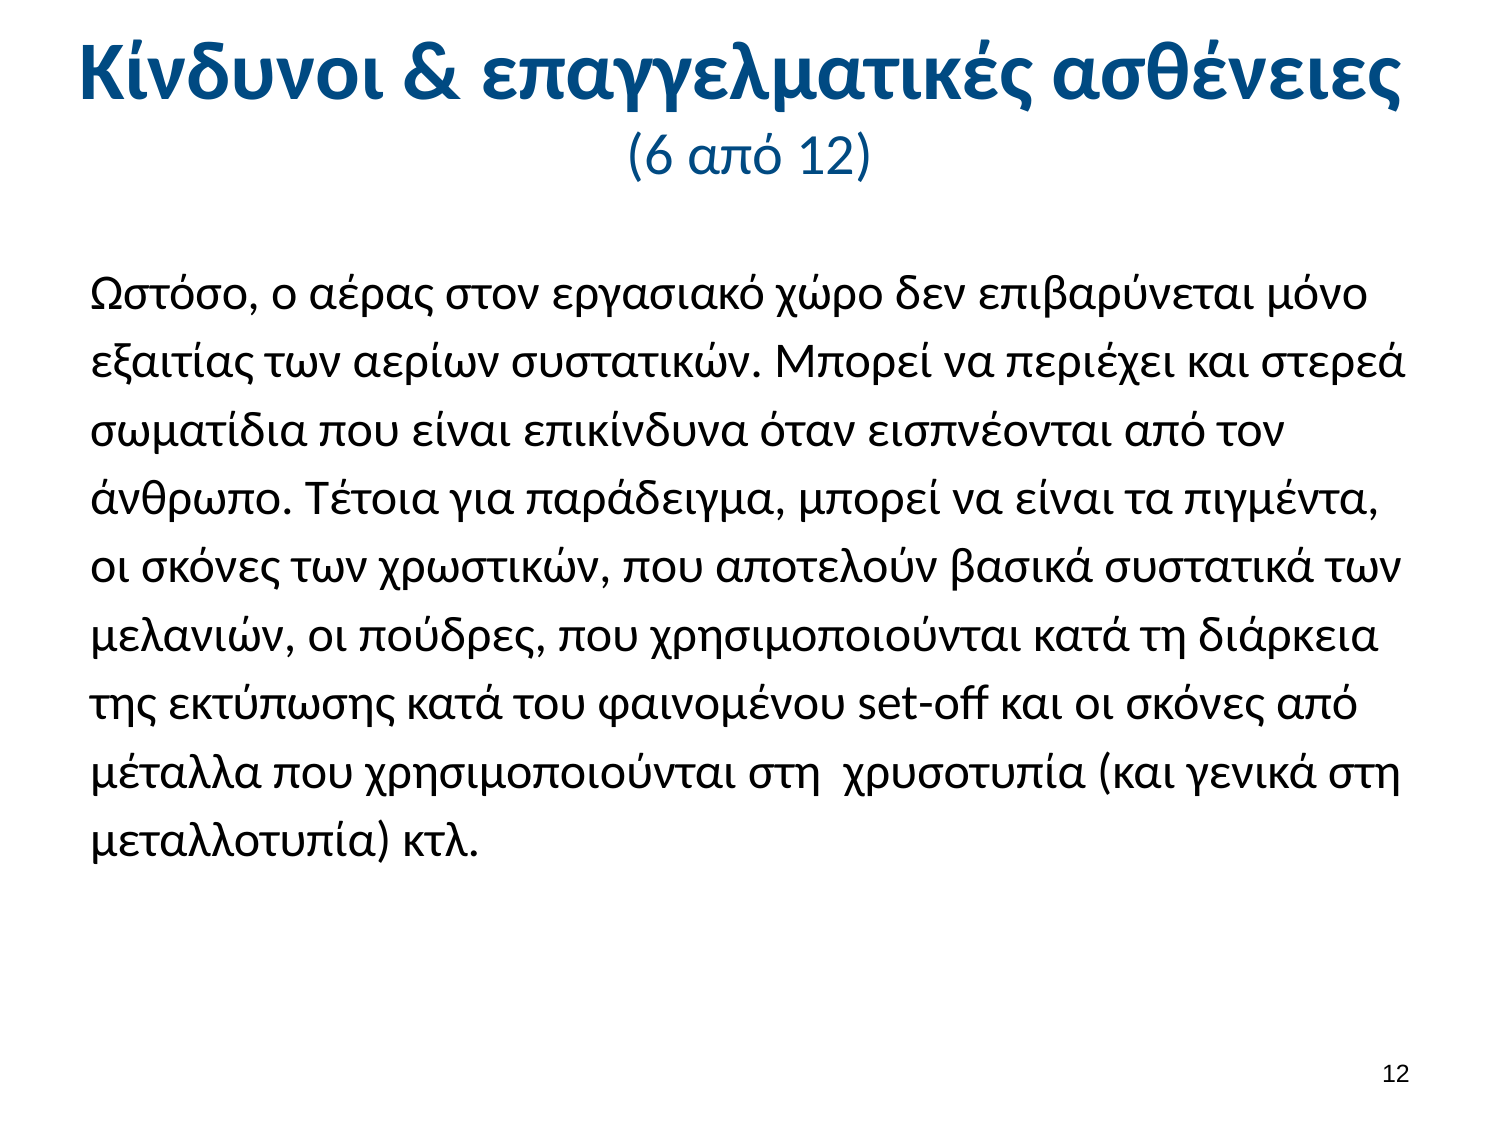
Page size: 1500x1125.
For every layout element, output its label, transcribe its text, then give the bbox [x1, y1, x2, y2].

slide_number 11 [1074, 1042, 1425, 1103]
title Κίνδυνοι & επαγγελματικές ασθένειες (6 από 12) [0, 19, 1500, 185]
list Ωστόσο, ο αέρας στον εργασιακό χώρο δεν επιβαρύνεται μόνο εξαιτίας των αερίων συστατικών. Μπορεί να περιέχει και στερεά σωματίδια που είναι επικίνδυνα όταν εισπνέονται από τον άνθρωπο. Τέτοια για παράδειγμα, μπορεί να είναι τα πιγμέντα, οι σκόνες των χρωστικών, που αποτελούν βασικά συστατικά των μελανιών, οι πούδρες, που χρησιμοποιούνται κατά τη διάρκεια της εκτύπωσης κατά του φαινομένου set-off και οι σκόνες από μέταλλα που χρησιμοποιούνται στη χρυσοτυπία (και γενικά στη μεταλλοτυπία) κτλ. [75, 243, 1425, 1024]
